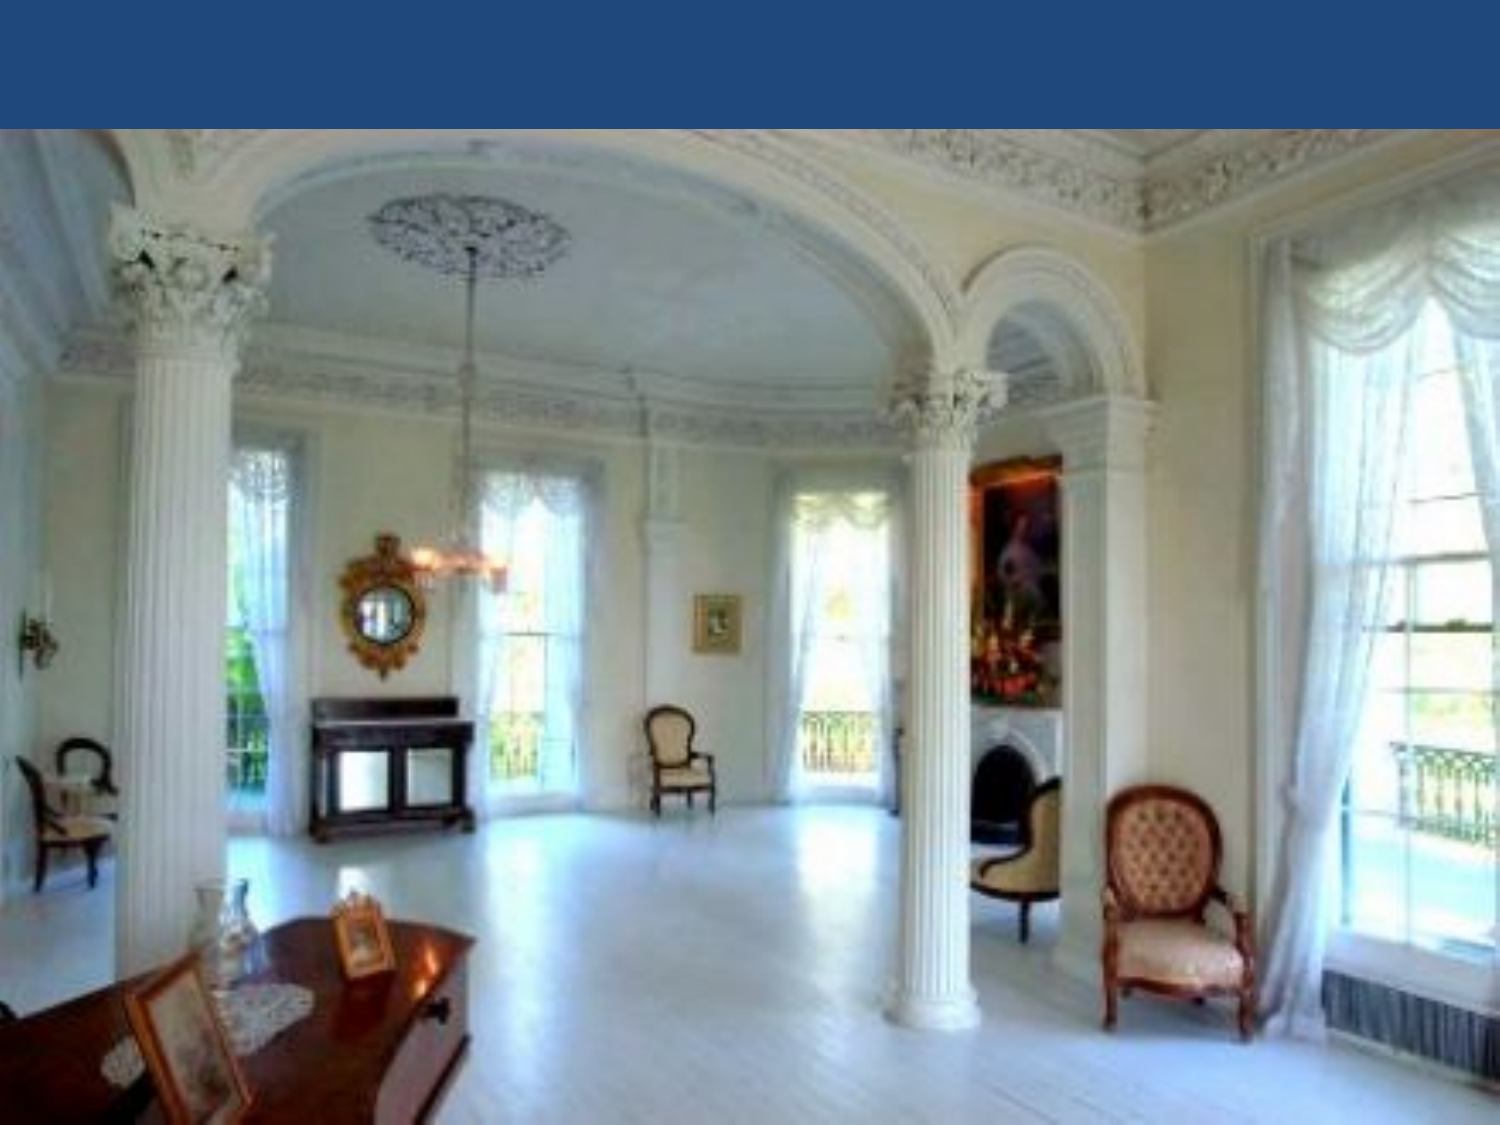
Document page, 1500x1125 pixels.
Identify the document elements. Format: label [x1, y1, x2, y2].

picture [0, 129, 1500, 1125]
